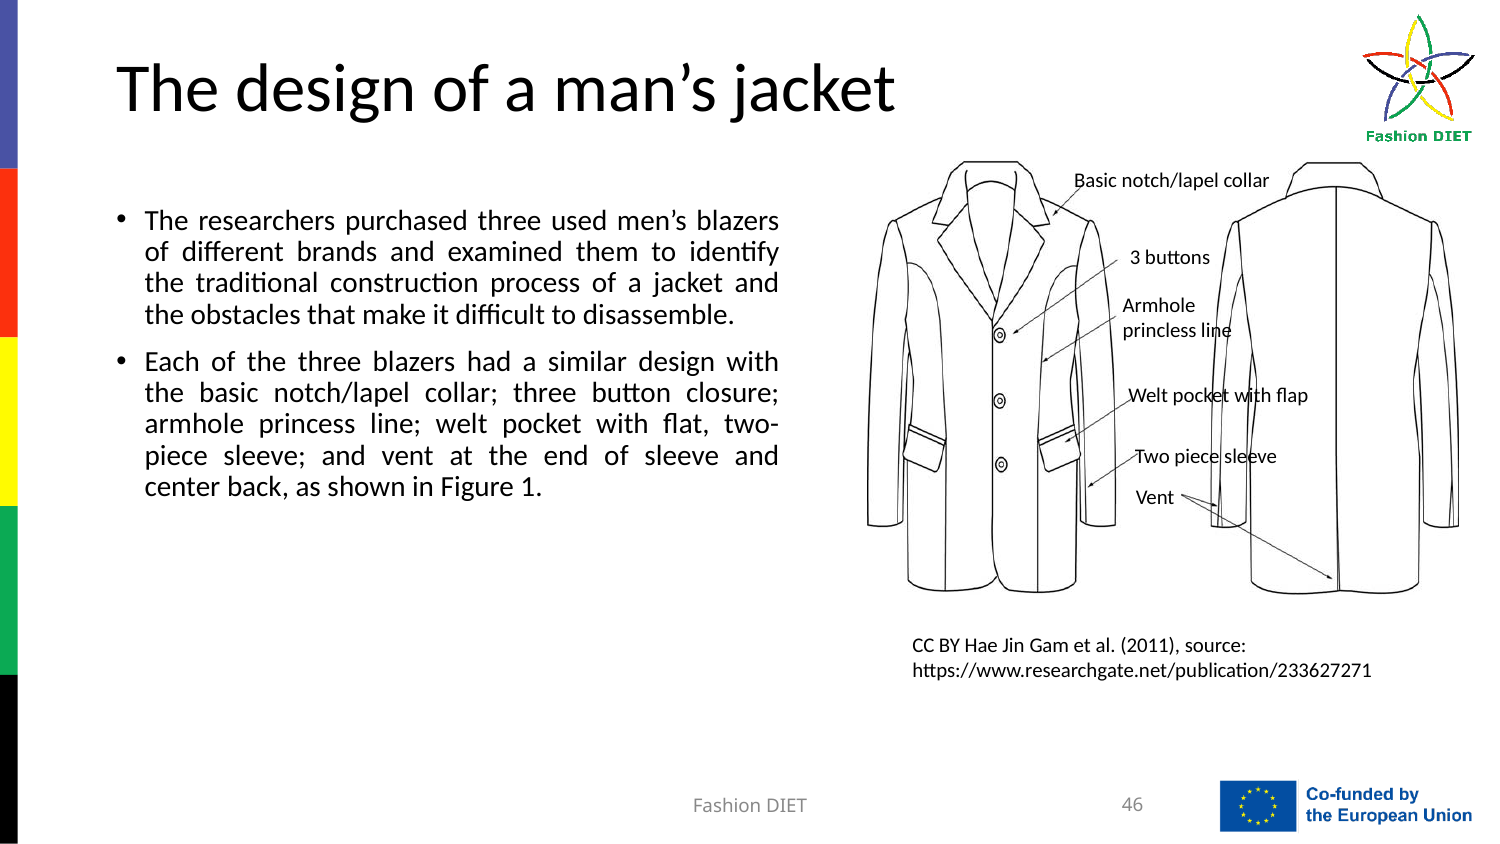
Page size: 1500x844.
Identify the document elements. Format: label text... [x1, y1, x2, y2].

title The design of a man’s jacket [101, 8, 1104, 172]
footer Fashion DIET [496, 782, 1004, 828]
picture [1358, 14, 1480, 151]
picture [1216, 777, 1491, 835]
list The researchers purchased three used men’s blazers of different brands and examined them to identify the traditional construction process of a jacket and the obstacles that make it difficult to disassemble. Each of the three blazers had a similar design with the basic notch/lapel collar; three button closure; armhole princess line; welt pocket with flat, two- piece sleeve; and vent at the end of sleeve and center back, as shown in Figure 1. [101, 197, 795, 800]
picture [866, 160, 1460, 596]
slide_number 46 [820, 783, 1159, 829]
text_box CC BY Hae Jin Gam et al. (2011), source: https://www.researchgate.net/publication/233627271 [897, 624, 1399, 690]
